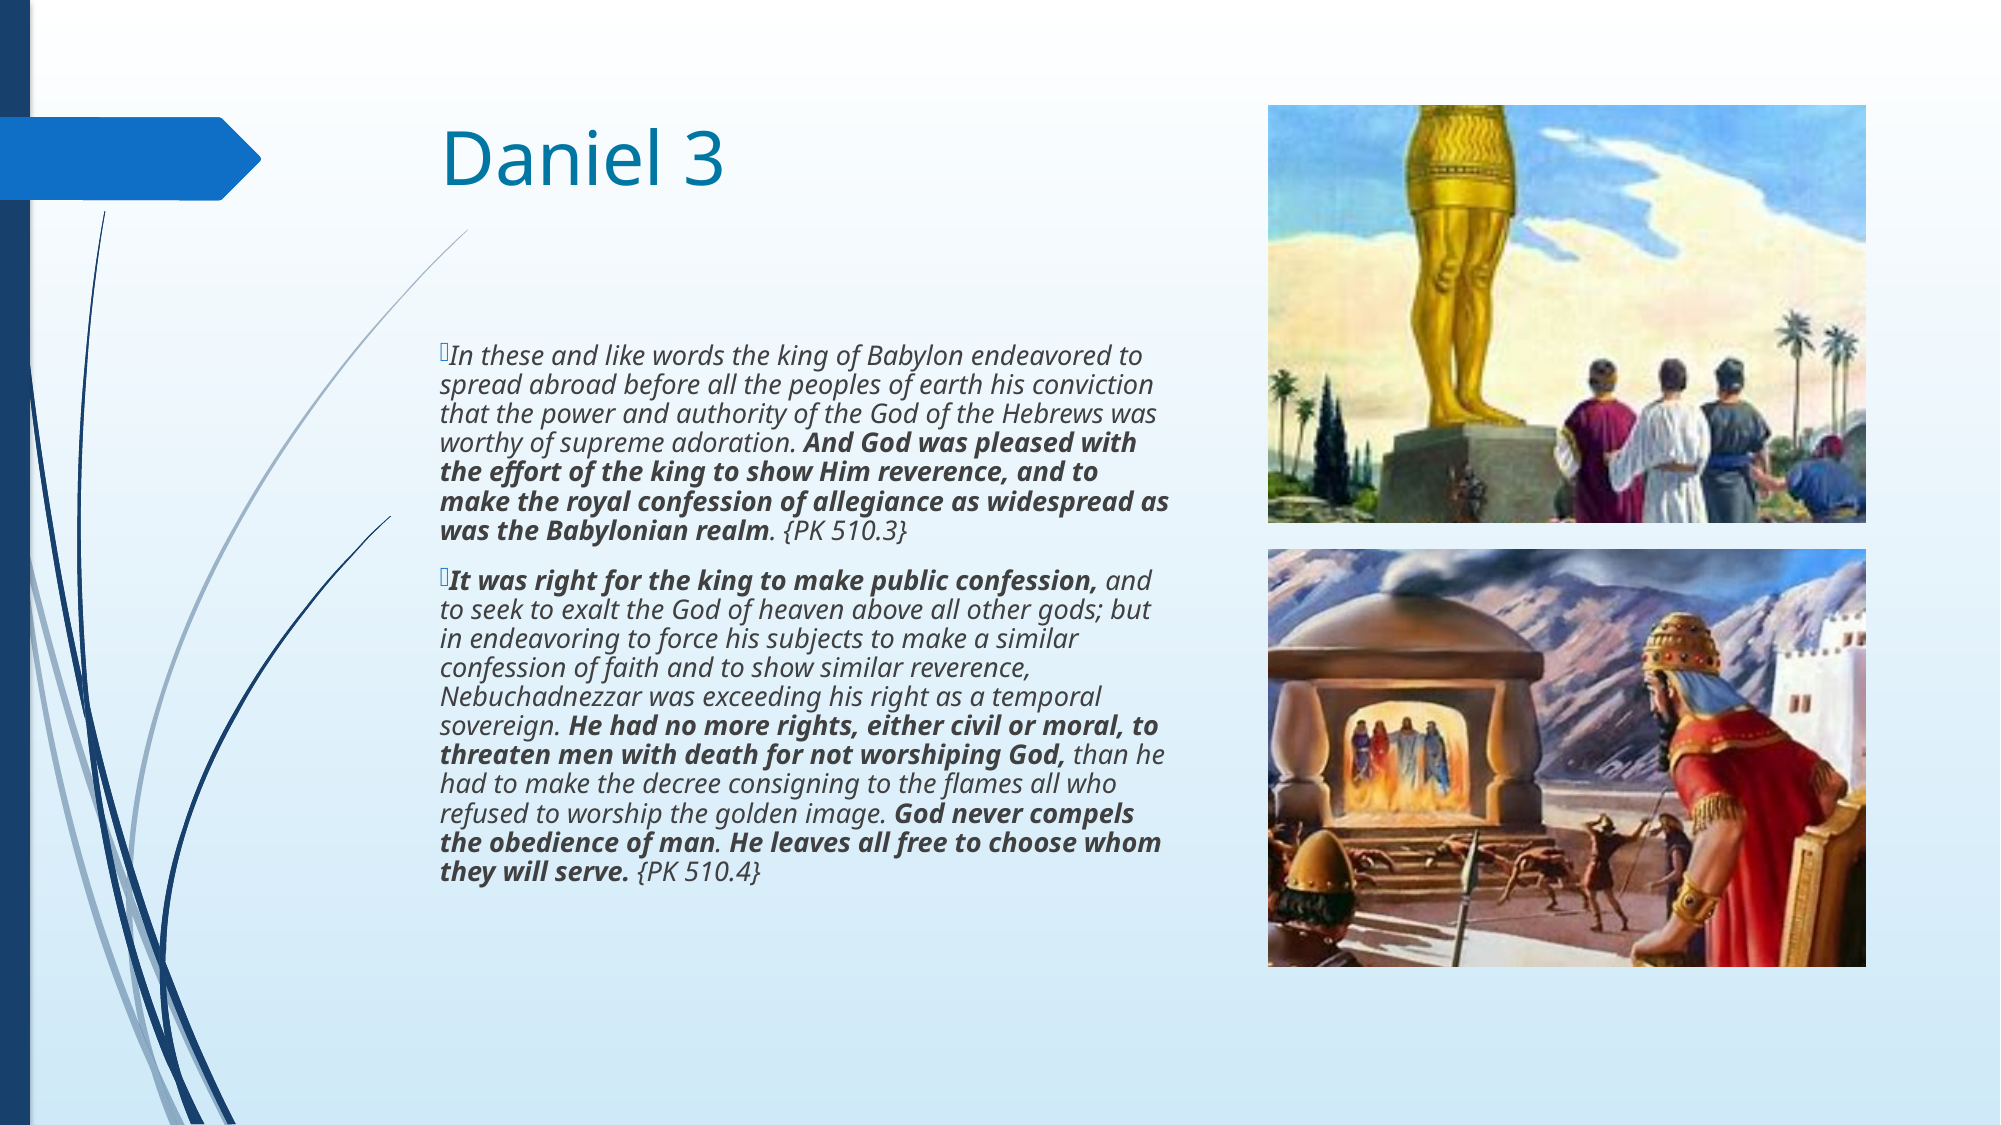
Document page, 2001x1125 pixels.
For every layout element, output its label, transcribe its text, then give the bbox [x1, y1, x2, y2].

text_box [4, 0, 392, 1125]
list In these and like words the king of Babylon endeavored to spread abroad before all the peoples of earth his conviction that the power and authority of the God of the Hebrews was worthy of supreme adoration. And God was pleased with the effort of the king to show Him reverence, and to make the royal confession of allegiance as widespread as was the Babylonian realm. {PK 510.3} It was right for the king to make public confession, and to seek to exalt the God of heaven above all other gods; but in endeavoring to force his subjects to make a similar confession of faith and to show similar reverence, Nebuchadnezzar was exceeding his right as a temporal sovereign. He had no more rights, either civil or moral, to threaten men with death for not worshiping God, than he had to make the decree consigning to the flames all who refused to worship the golden image. God never compels the obedience of man. He leaves all free to choose whom they will serve. {PK 510.4} [472, 334, 1186, 970]
title Daniel 3 [472, 102, 1186, 313]
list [1267, 105, 1867, 523]
picture [1267, 549, 1867, 967]
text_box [395, 37, 468, 1125]
